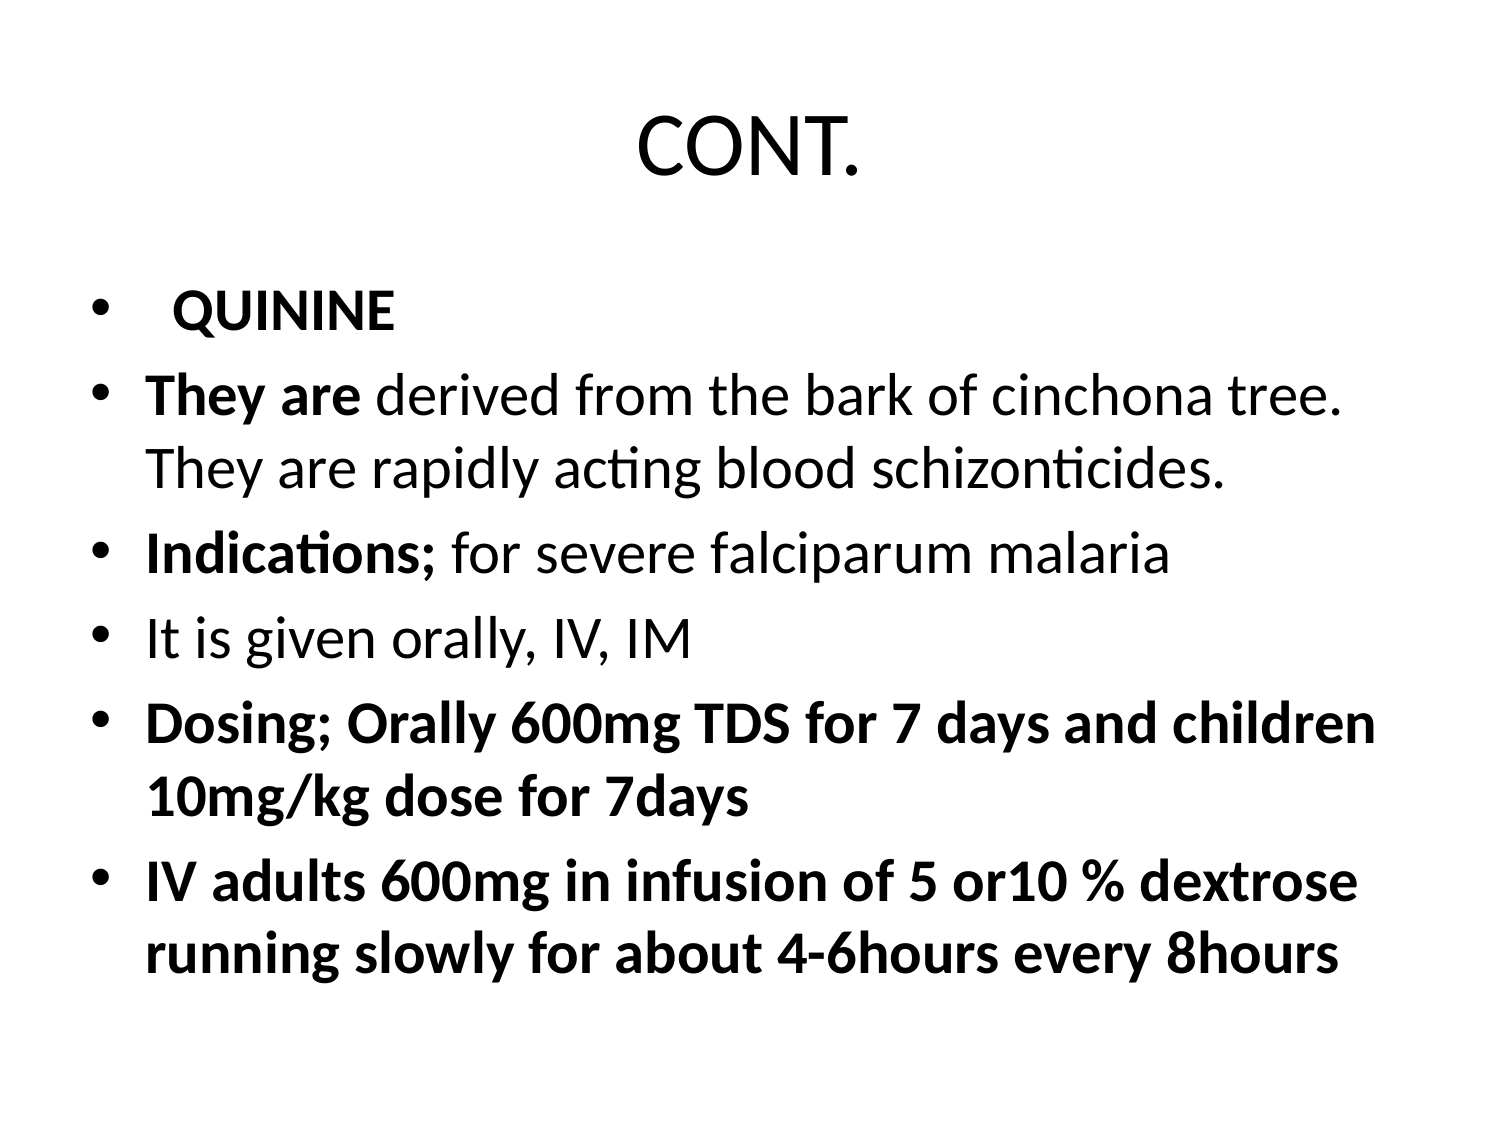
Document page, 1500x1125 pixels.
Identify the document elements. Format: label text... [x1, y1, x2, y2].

list QUININE They are derived from the bark of cinchona tree. They are rapidly acting blood schizonticides. Indications; for severe falciparum malaria It is given orally, IV, IM Dosing; Orally 600mg TDS for 7 days and children 10mg/kg dose for 7days IV adults 600mg in infusion of 5 or10 % dextrose running slowly for about 4-6hours every 8hours [75, 262, 1425, 1005]
title CONT. [75, 45, 1425, 233]
